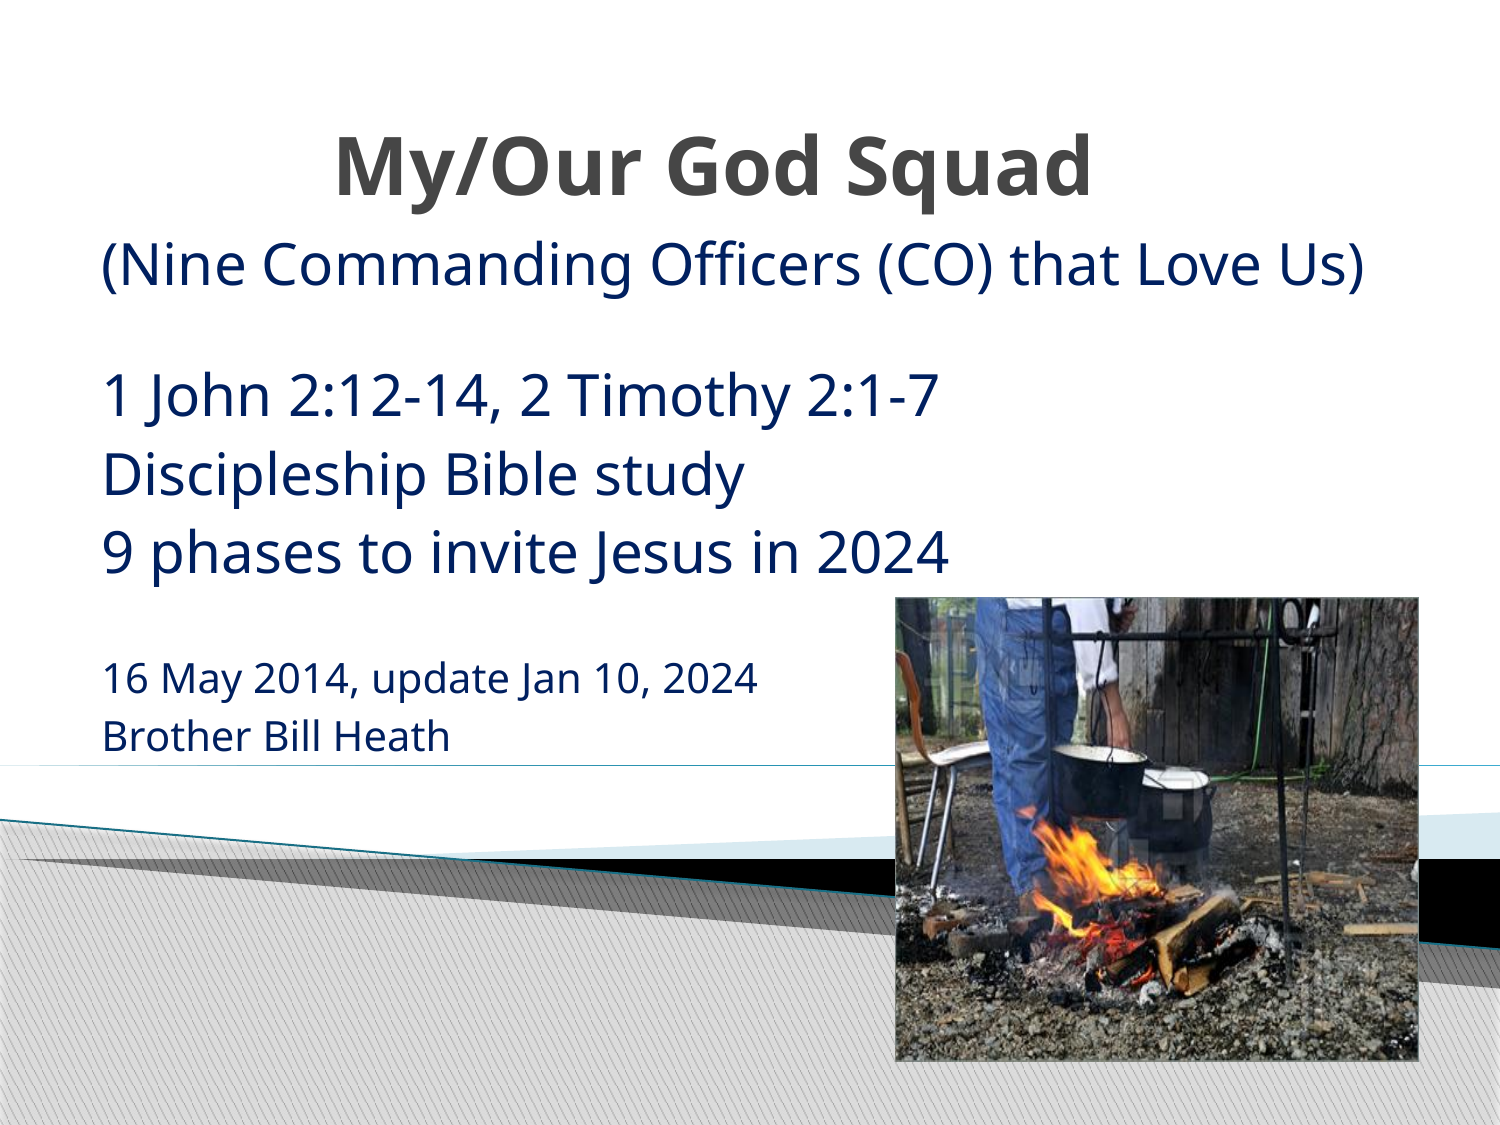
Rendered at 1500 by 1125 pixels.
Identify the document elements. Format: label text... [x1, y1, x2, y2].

title My/Our God Squad [318, 46, 1187, 219]
picture [5, 597, 1500, 1062]
subtitle (Nine Commanding Officers (CO) that Love Us) 1 John 2:12-14, 2 Timothy 2:1-7 Discipleship Bible study 9 phases to invite Jesus in 2024 16 May 2014, update Jan 10, 2024 Brother Bill Heath [93, 219, 1460, 810]
